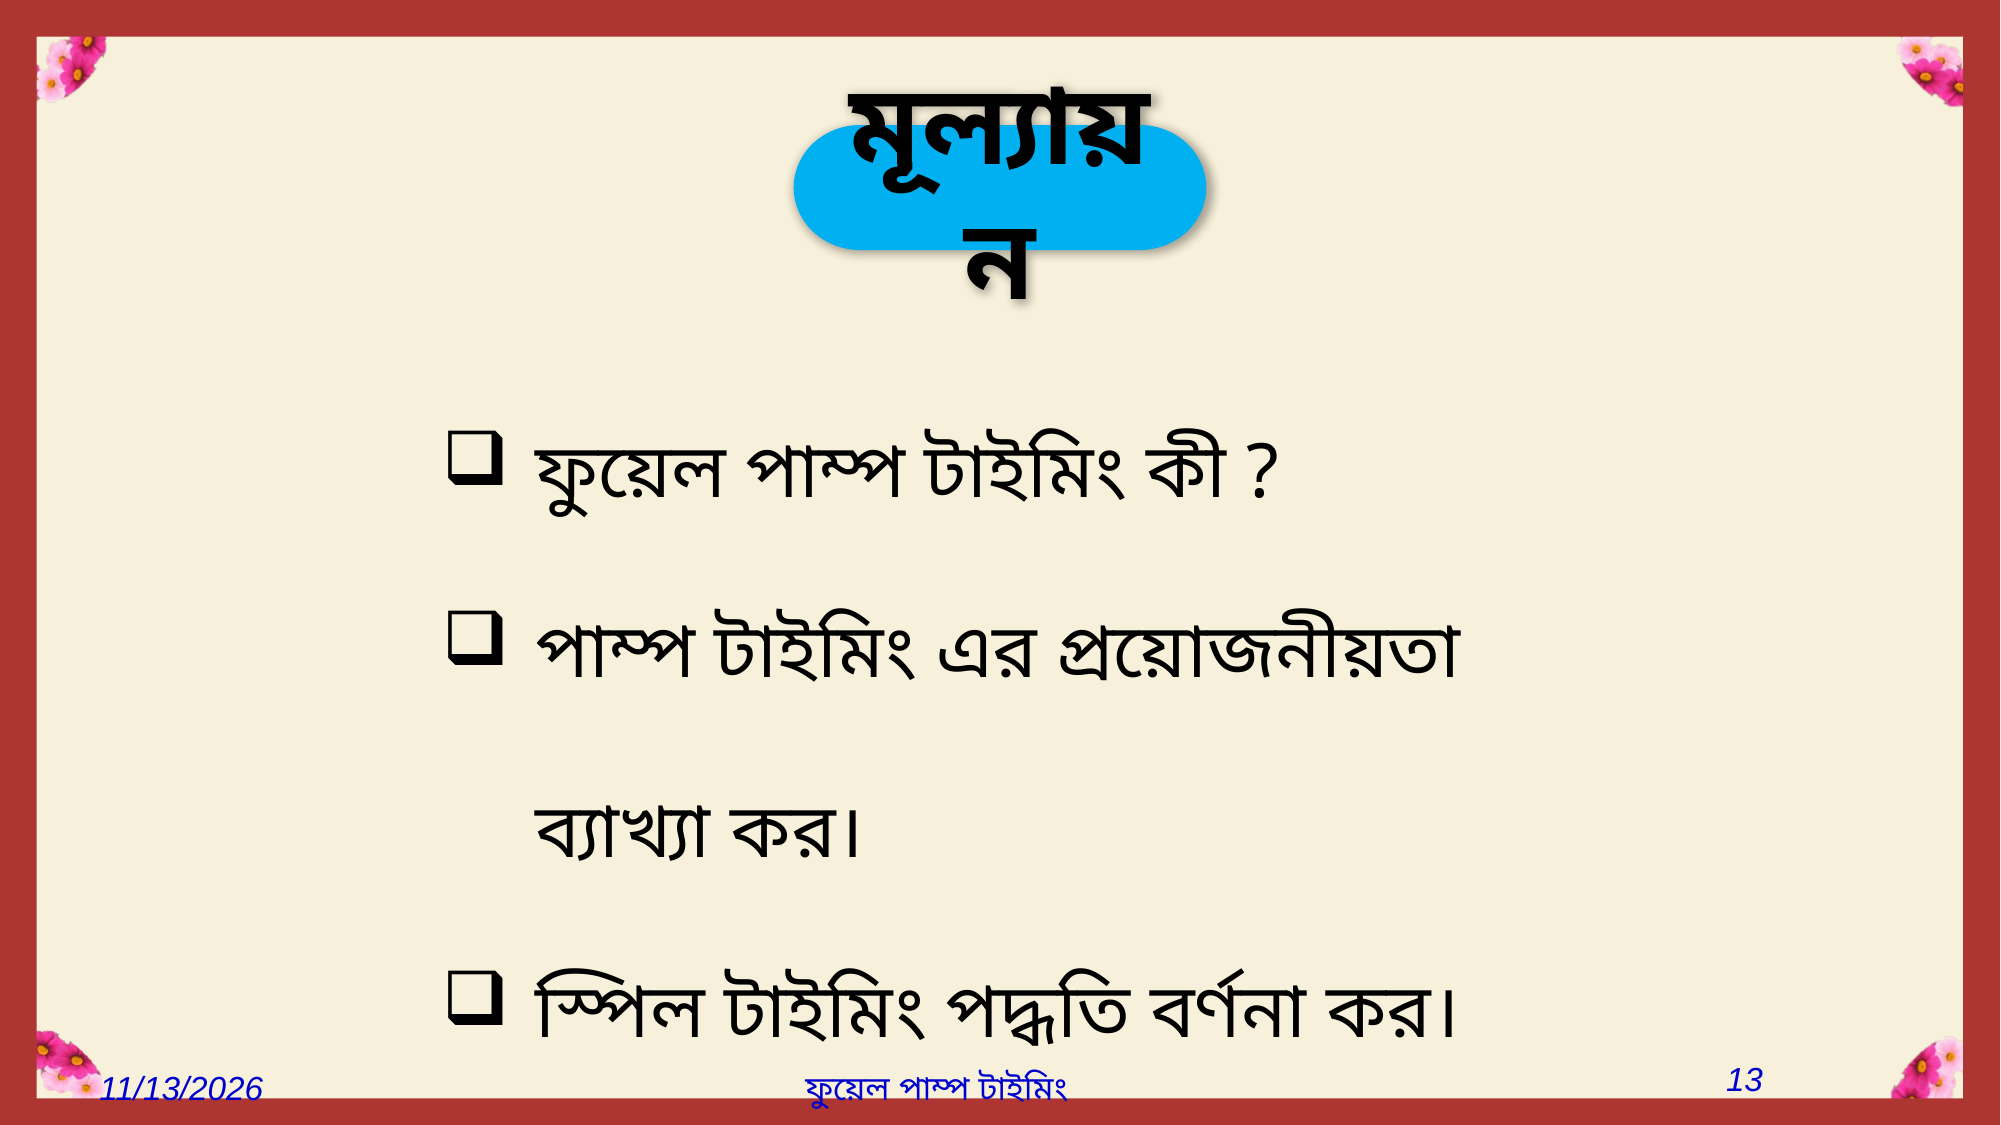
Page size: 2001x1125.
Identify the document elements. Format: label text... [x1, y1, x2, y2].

picture [1887, 37, 1963, 116]
text_box মূল্যায়ন [791, 122, 1209, 253]
picture [37, 1020, 116, 1098]
text_box ফুয়েল পাম্প টাইমিং কী ? পাম্প টাইমিং এর প্রয়োজনীয়তা ব্যাখ্যা কর। স্পিল টাইমিং পদ্ধতি বর্ণনা কর। [426, 323, 1574, 889]
slide_number 13 [1700, 1055, 1789, 1102]
picture [1881, 1026, 1963, 1098]
slide_number 12-Sep-21 [50, 1064, 313, 1111]
picture [37, 37, 116, 113]
footer ফুয়েল পাম্প টাইমিং [337, 1064, 1536, 1111]
